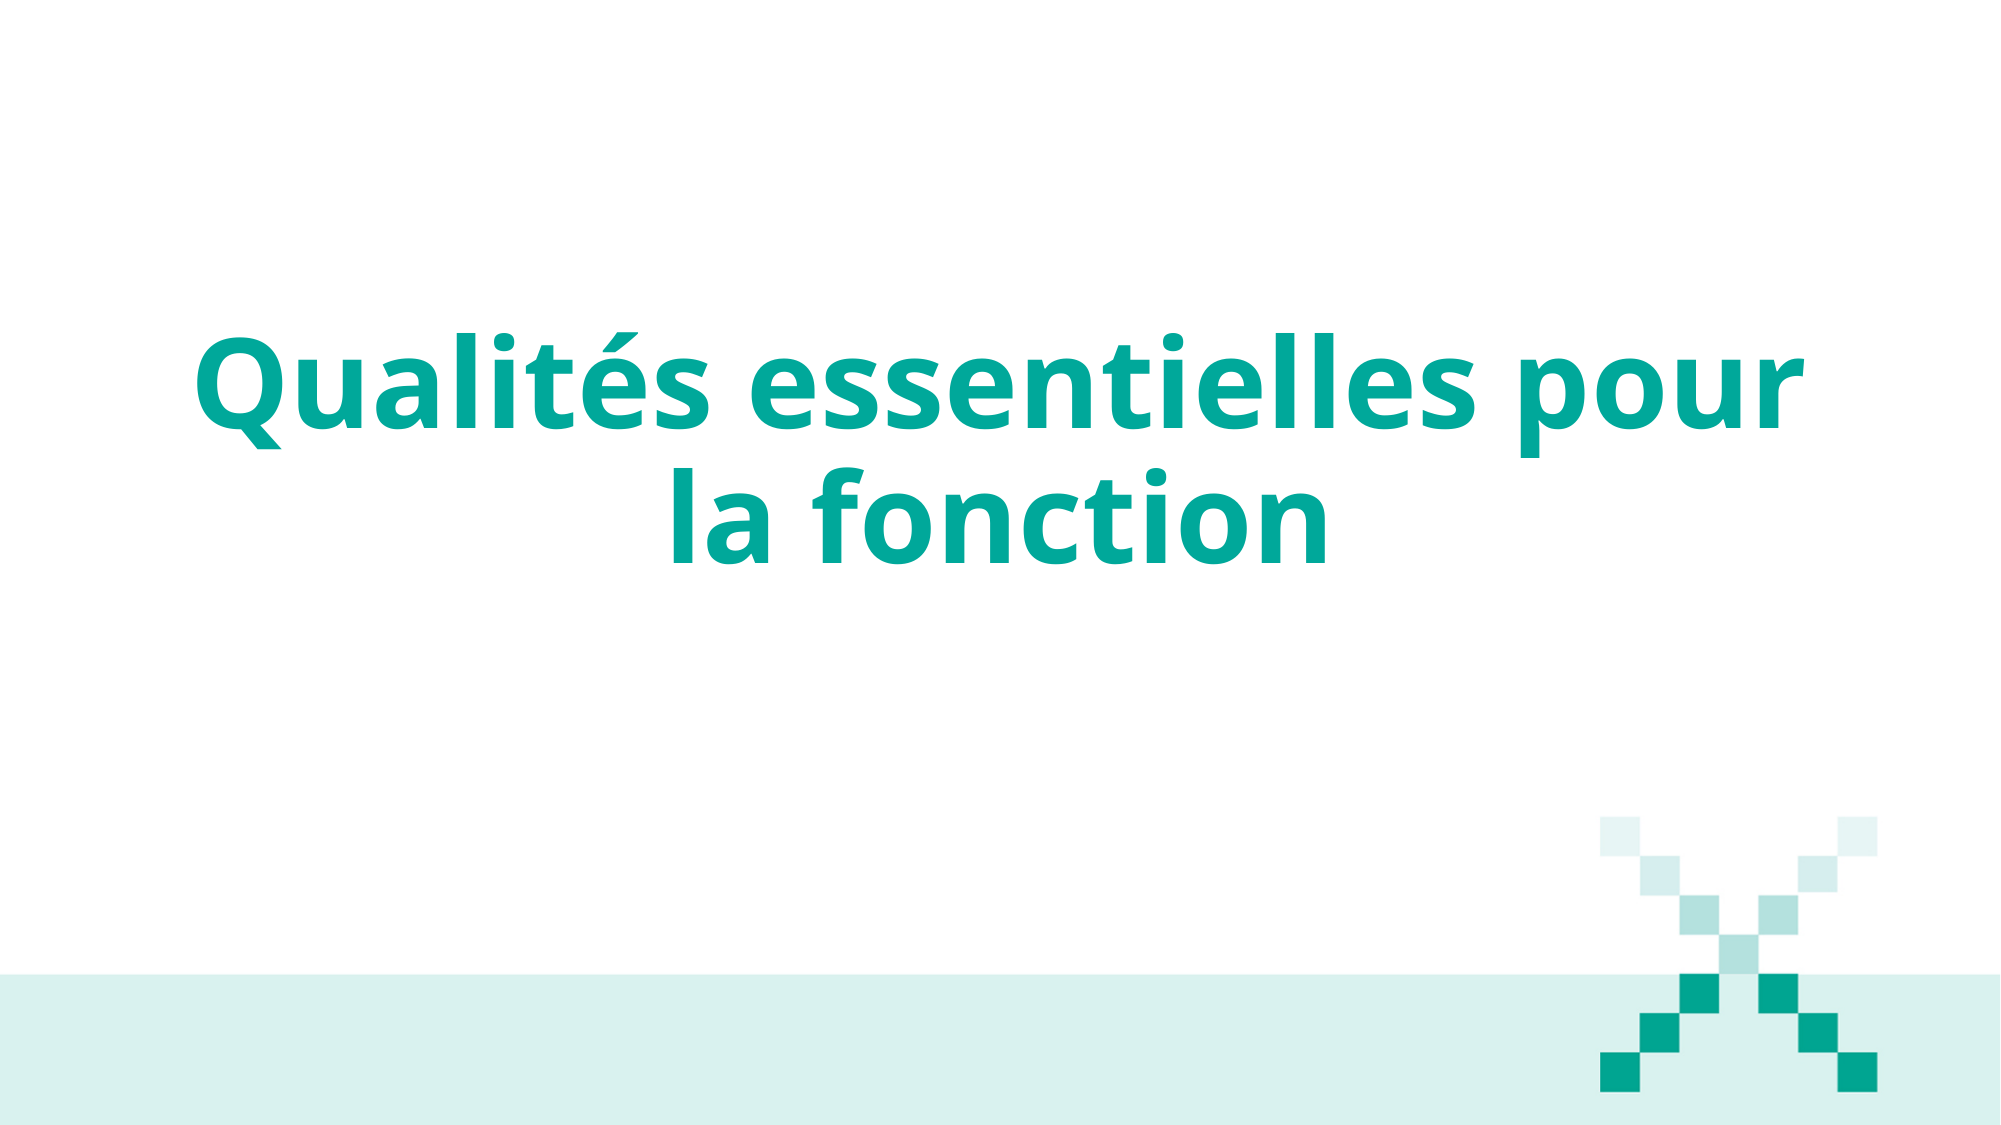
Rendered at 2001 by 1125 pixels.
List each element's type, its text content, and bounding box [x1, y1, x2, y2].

picture [0, 0, 2001, 1125]
title Qualités essentielles pour la fonction [148, 154, 1852, 756]
